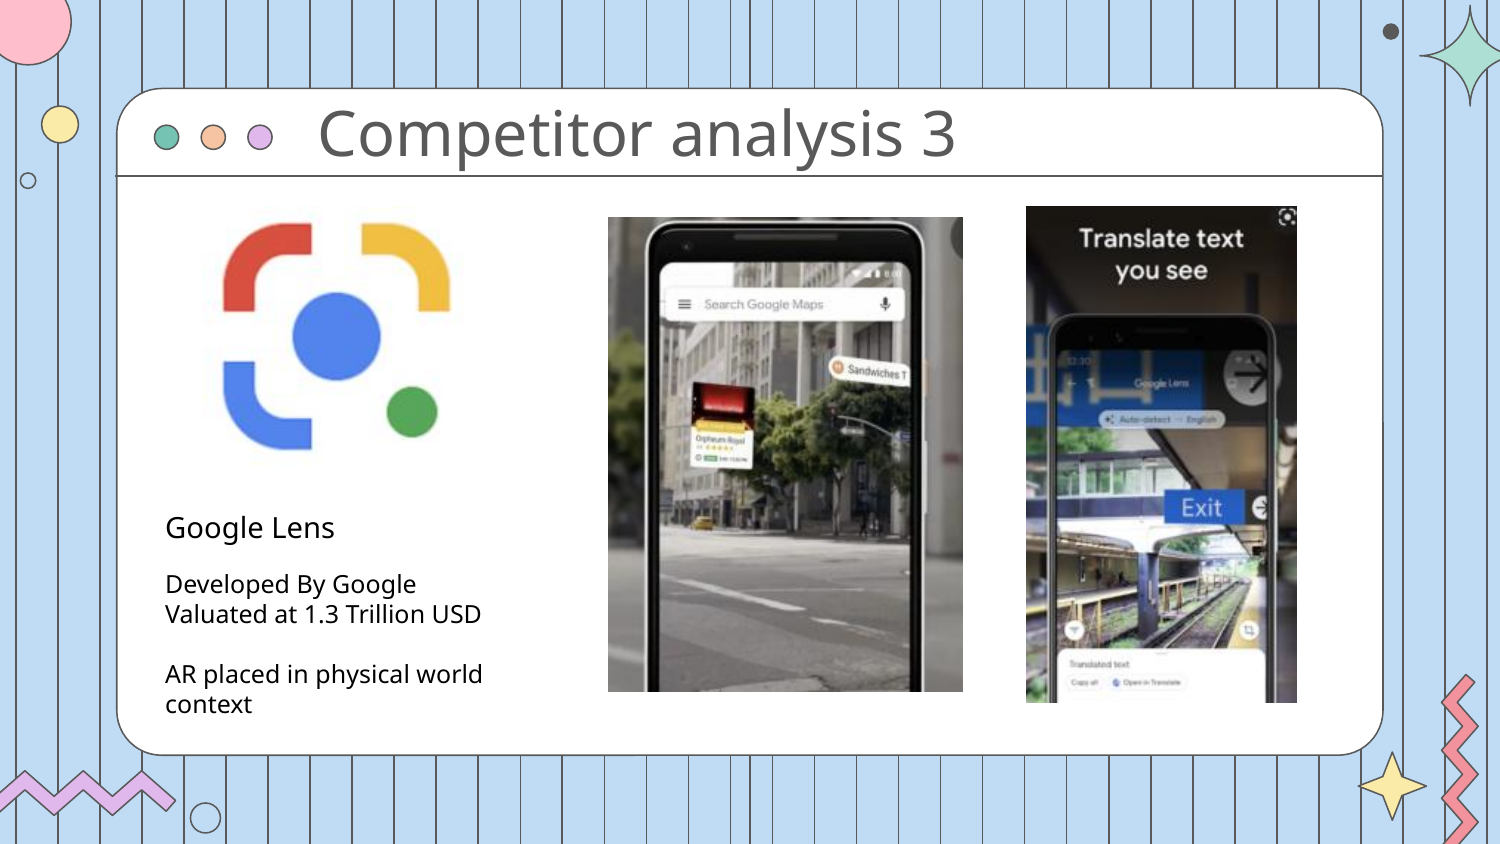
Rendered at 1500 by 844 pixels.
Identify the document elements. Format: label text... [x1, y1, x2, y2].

text_box Google Lens [150, 493, 545, 553]
picture [607, 217, 964, 692]
picture [180, 206, 487, 477]
text_box Developed By Google Valuated at 1.3 Trillion USD AR placed in physical world context [150, 553, 575, 734]
title Competitor analysis 3 [302, 88, 1340, 175]
picture [1026, 206, 1297, 703]
